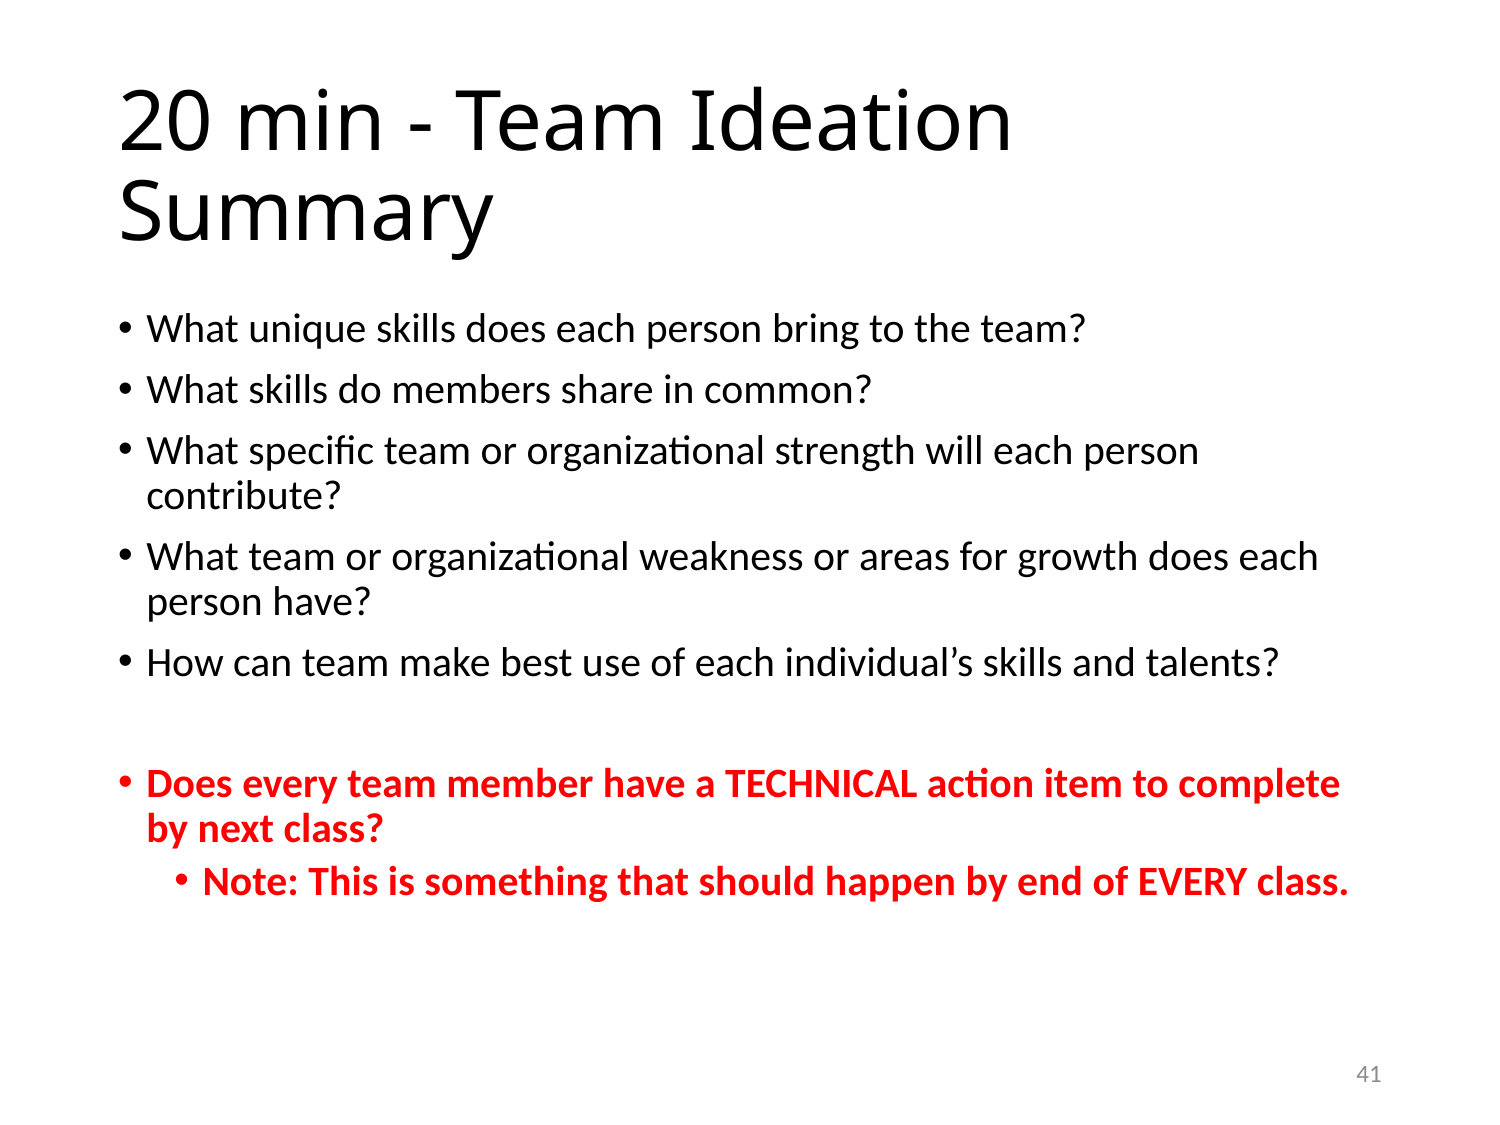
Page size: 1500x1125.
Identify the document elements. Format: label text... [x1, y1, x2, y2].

title 20 min - Team Ideation Summary [103, 59, 1397, 278]
slide_number 41 [1059, 1042, 1397, 1103]
list What unique skills does each person bring to the team? What skills do members share in common? What specific team or organizational strength will each person contribute? What team or organizational weakness or areas for growth does each person have? How can team make best use of each individual’s skills and talents? Does every team member have a TECHNICAL action item to complete by next class? Note: This is something that should happen by end of EVERY class. [103, 299, 1397, 1014]
